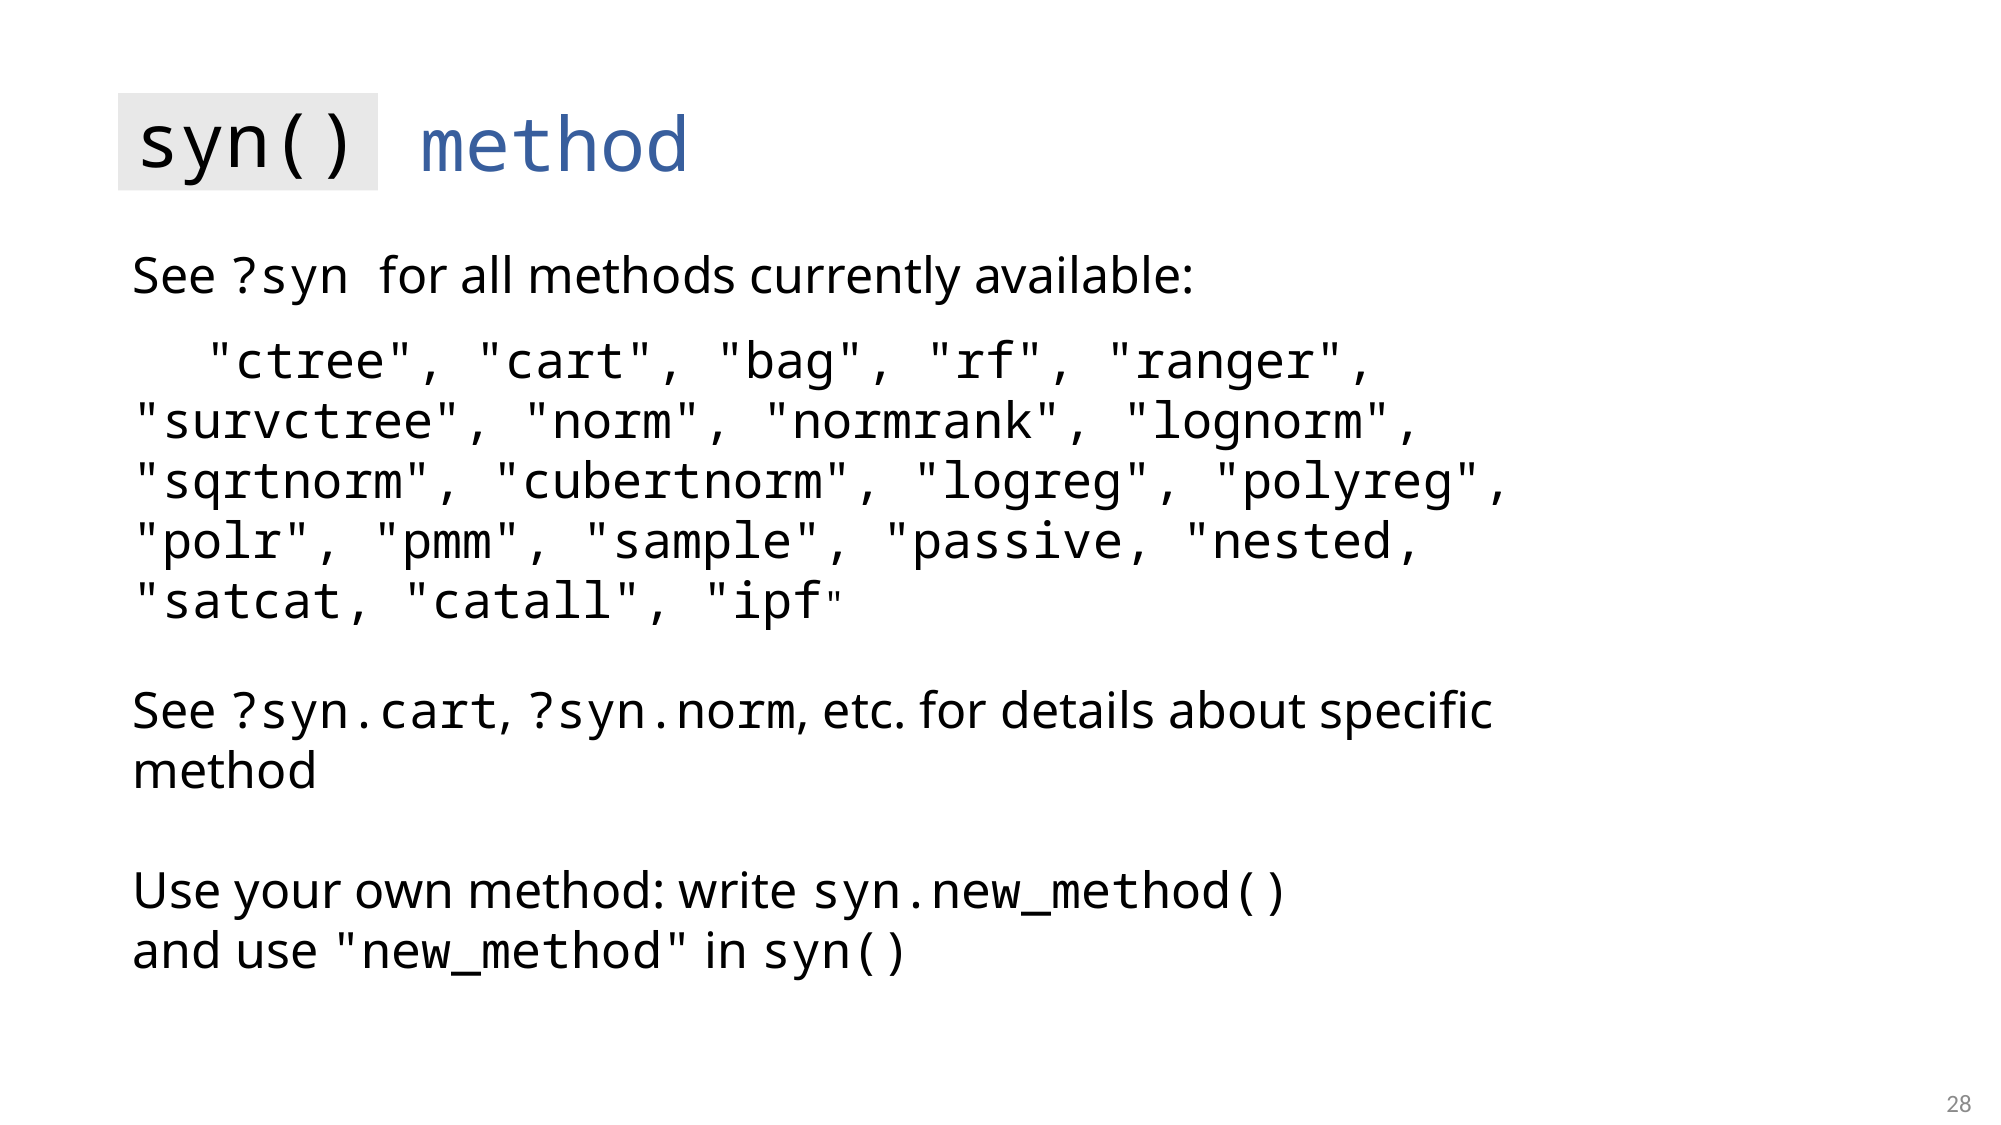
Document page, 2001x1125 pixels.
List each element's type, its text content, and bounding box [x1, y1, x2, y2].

text_box syn() [118, 93, 378, 191]
text_box See ?syn for all methods currently available: "ctree", "cart", "bag", "rf", "ranger", "survctree", "norm", "normrank", "lognorm", "sqrtnorm", "cubertnorm", "logreg", "polyreg", "polr", "pmm", "sample", "passive, "nested, "satcat, "catall", "ipf" See ?syn.cart, ?syn.norm, etc. for details about specific method Use your own method: write syn.new_method() and use "new_method" in syn() [118, 236, 1675, 1046]
title method [405, 88, 717, 195]
text_box 28 [1536, 1072, 1987, 1125]
